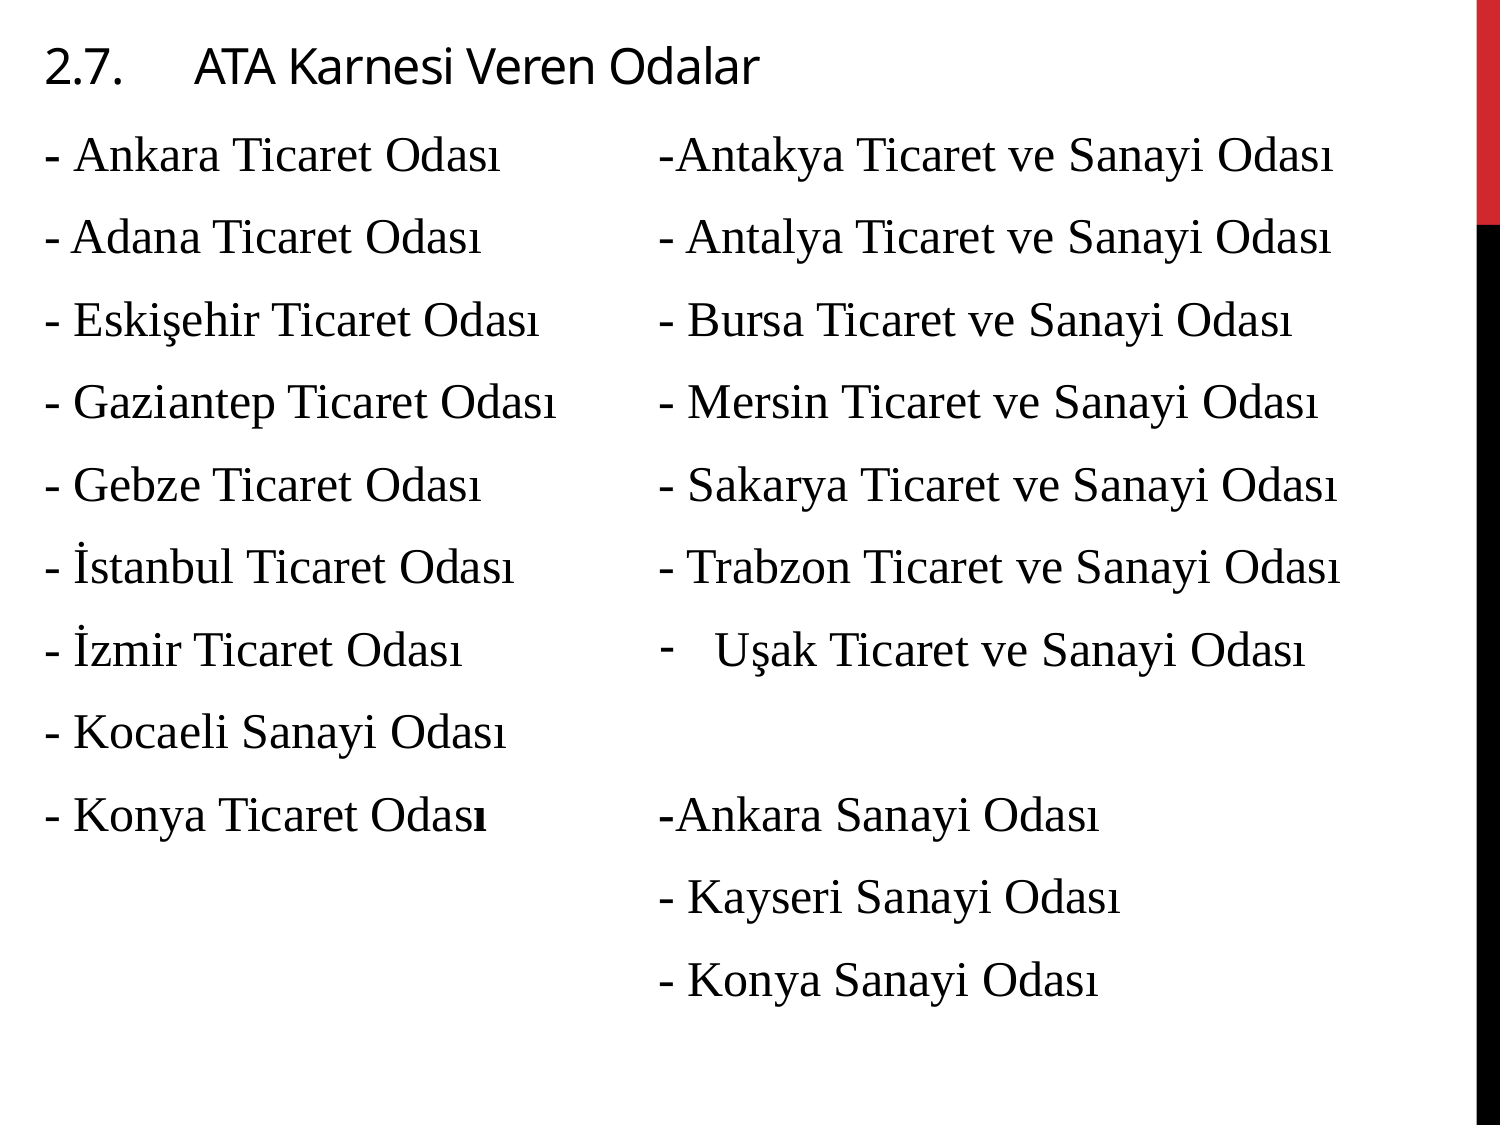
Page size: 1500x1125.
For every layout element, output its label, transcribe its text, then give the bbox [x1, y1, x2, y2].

list - Ankara Ticaret Odası - Adana Ticaret Odası - Eskişehir Ticaret Odası - Gaziantep Ticaret Odası - Gebze Ticaret Odası - İstanbul Ticaret Odası - İzmir Ticaret Odası - Kocaeli Sanayi Odası - Konya Ticaret Odası [29, 113, 579, 1083]
title 2.7. ATA Karnesi Veren Odalar [29, 25, 1152, 102]
list -Antakya Ticaret ve Sanayi Odası - Antalya Ticaret ve Sanayi Odası - Bursa Ticaret ve Sanayi Odası - Mersin Ticaret ve Sanayi Odası - Sakarya Ticaret ve Sanayi Odası - Trabzon Ticaret ve Sanayi Odası Uşak Ticaret ve Sanayi Odası -Ankara Sanayi Odası - Kayseri Sanayi Odası - Konya Sanayi Odası [643, 113, 1447, 1083]
